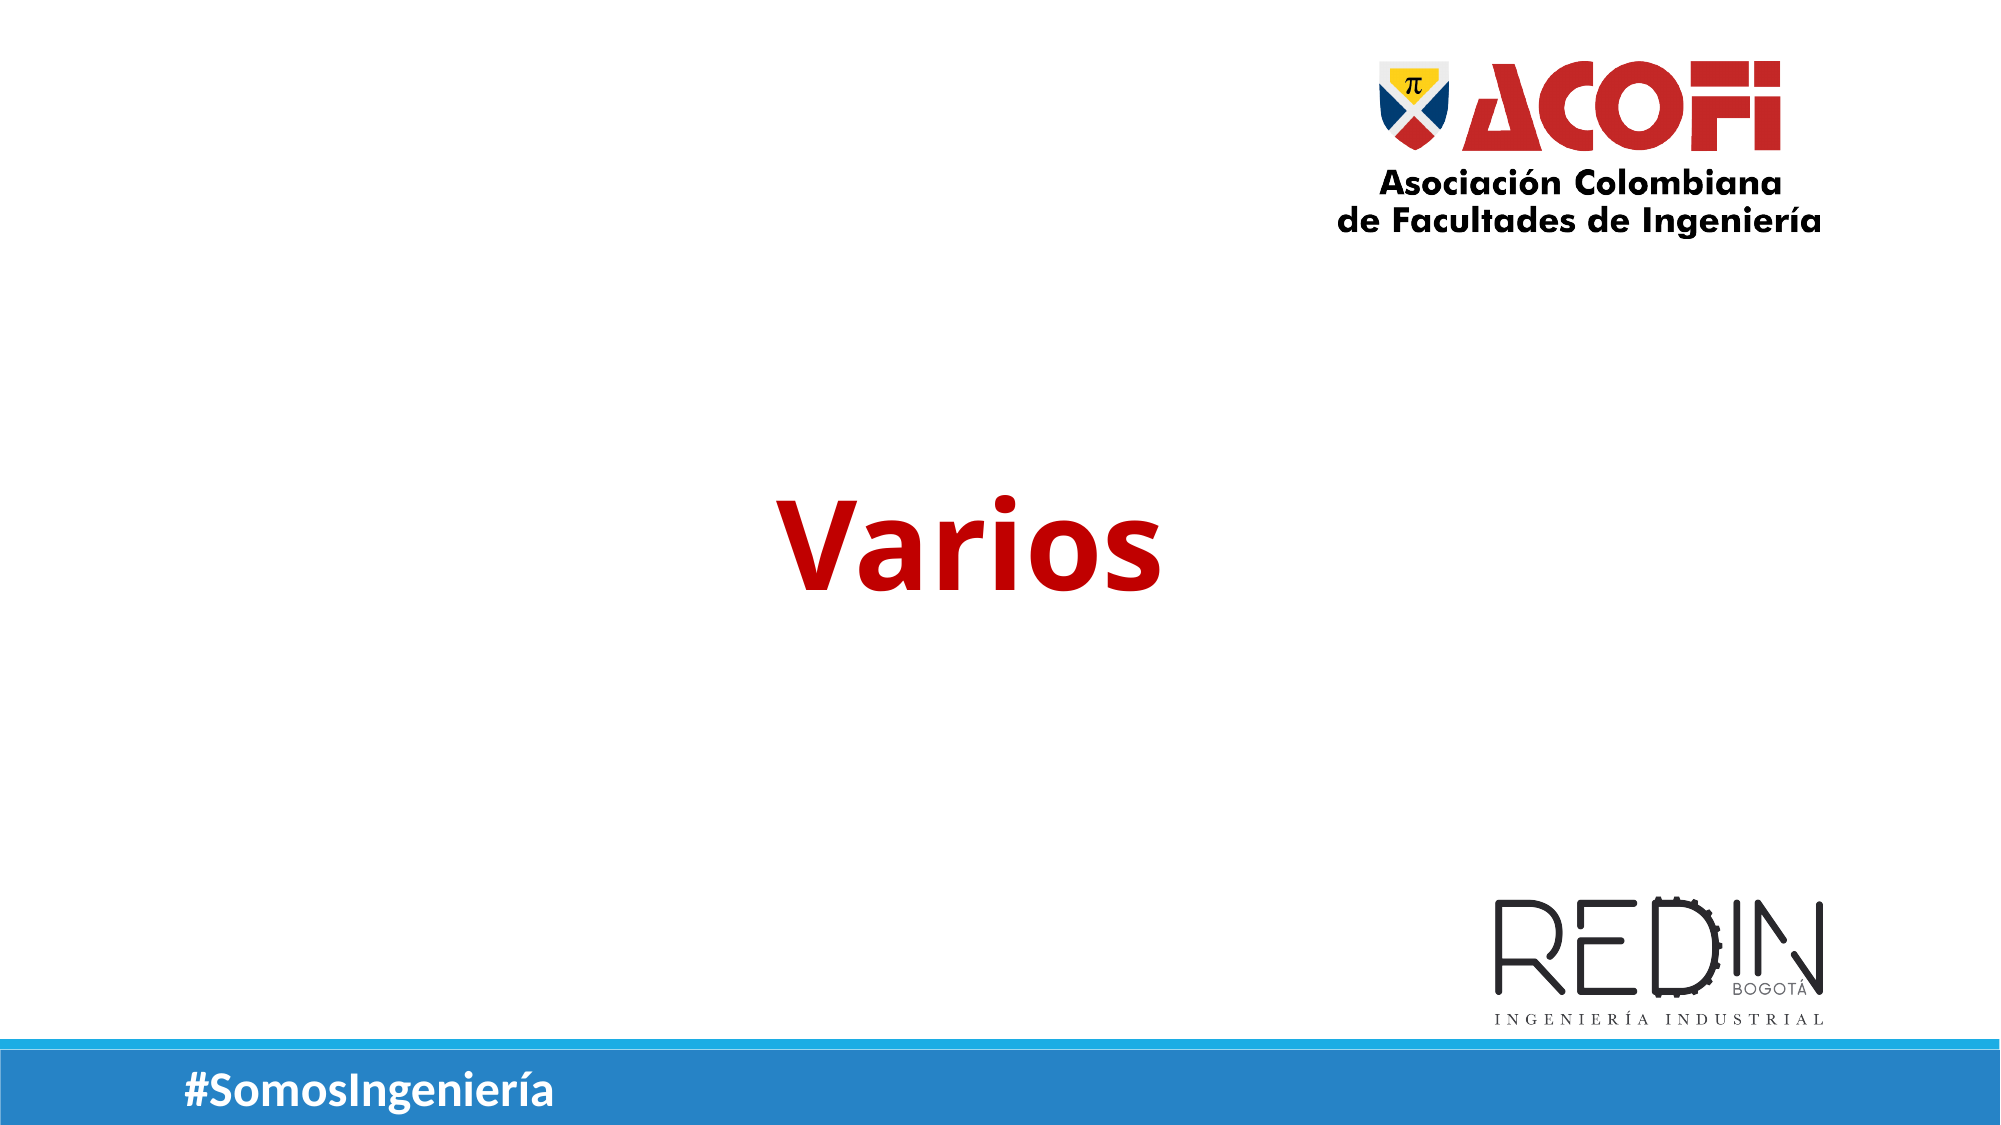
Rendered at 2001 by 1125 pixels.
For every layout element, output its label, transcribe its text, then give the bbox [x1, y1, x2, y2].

picture [1337, 61, 1821, 240]
title Varios [145, 399, 1796, 623]
picture [1454, 858, 1864, 1064]
text_box #SomosIngeniería [169, 1049, 571, 1124]
